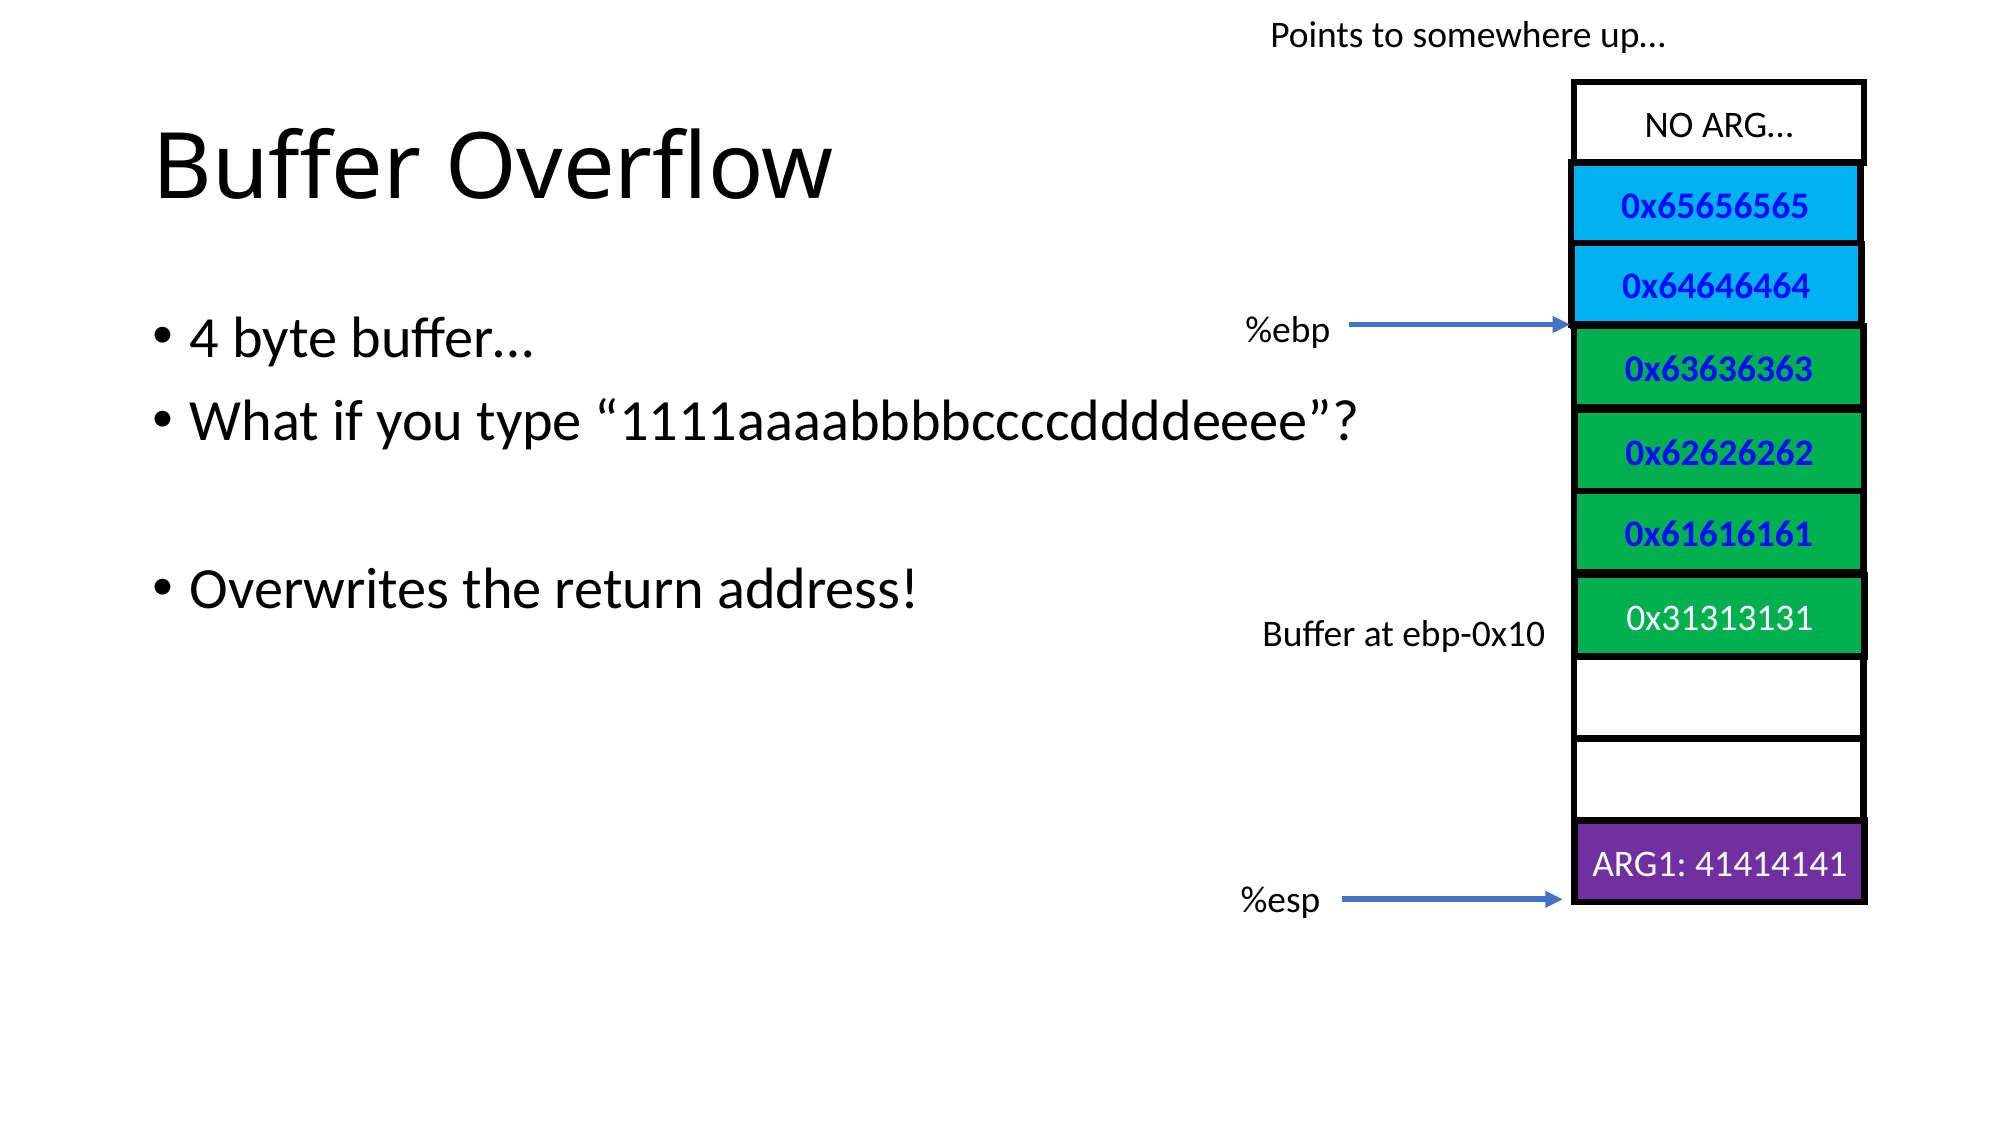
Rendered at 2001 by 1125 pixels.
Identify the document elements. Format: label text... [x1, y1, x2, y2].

text_box 0x64646464 [1570, 242, 1862, 325]
text_box NO ARG… [1573, 81, 1865, 164]
text_box Buffer at ebp-0x10 [1247, 601, 1561, 662]
text_box 0x31313131 [1574, 574, 1866, 658]
text_box [1573, 738, 1865, 820]
text_box %ebp [1230, 297, 1346, 358]
text_box 0x62626262 [1574, 408, 1865, 492]
text_box [1573, 656, 1865, 738]
text_box 0x61616161 [1573, 490, 1864, 574]
text_box 0x63636363 [1573, 325, 1865, 406]
text_box Points to somewhere up… [1255, 2, 1682, 62]
text_box %esp [1225, 867, 1336, 927]
text_box ARG1: 41414141 [1574, 819, 1866, 903]
text_box 0x65656565 [1570, 161, 1861, 242]
title Buffer Overflow [137, 59, 1863, 278]
list 4 byte buffer… What if you type “1111aaaabbbbccccddddeeee”? Overwrites the return address! [137, 299, 1863, 1014]
